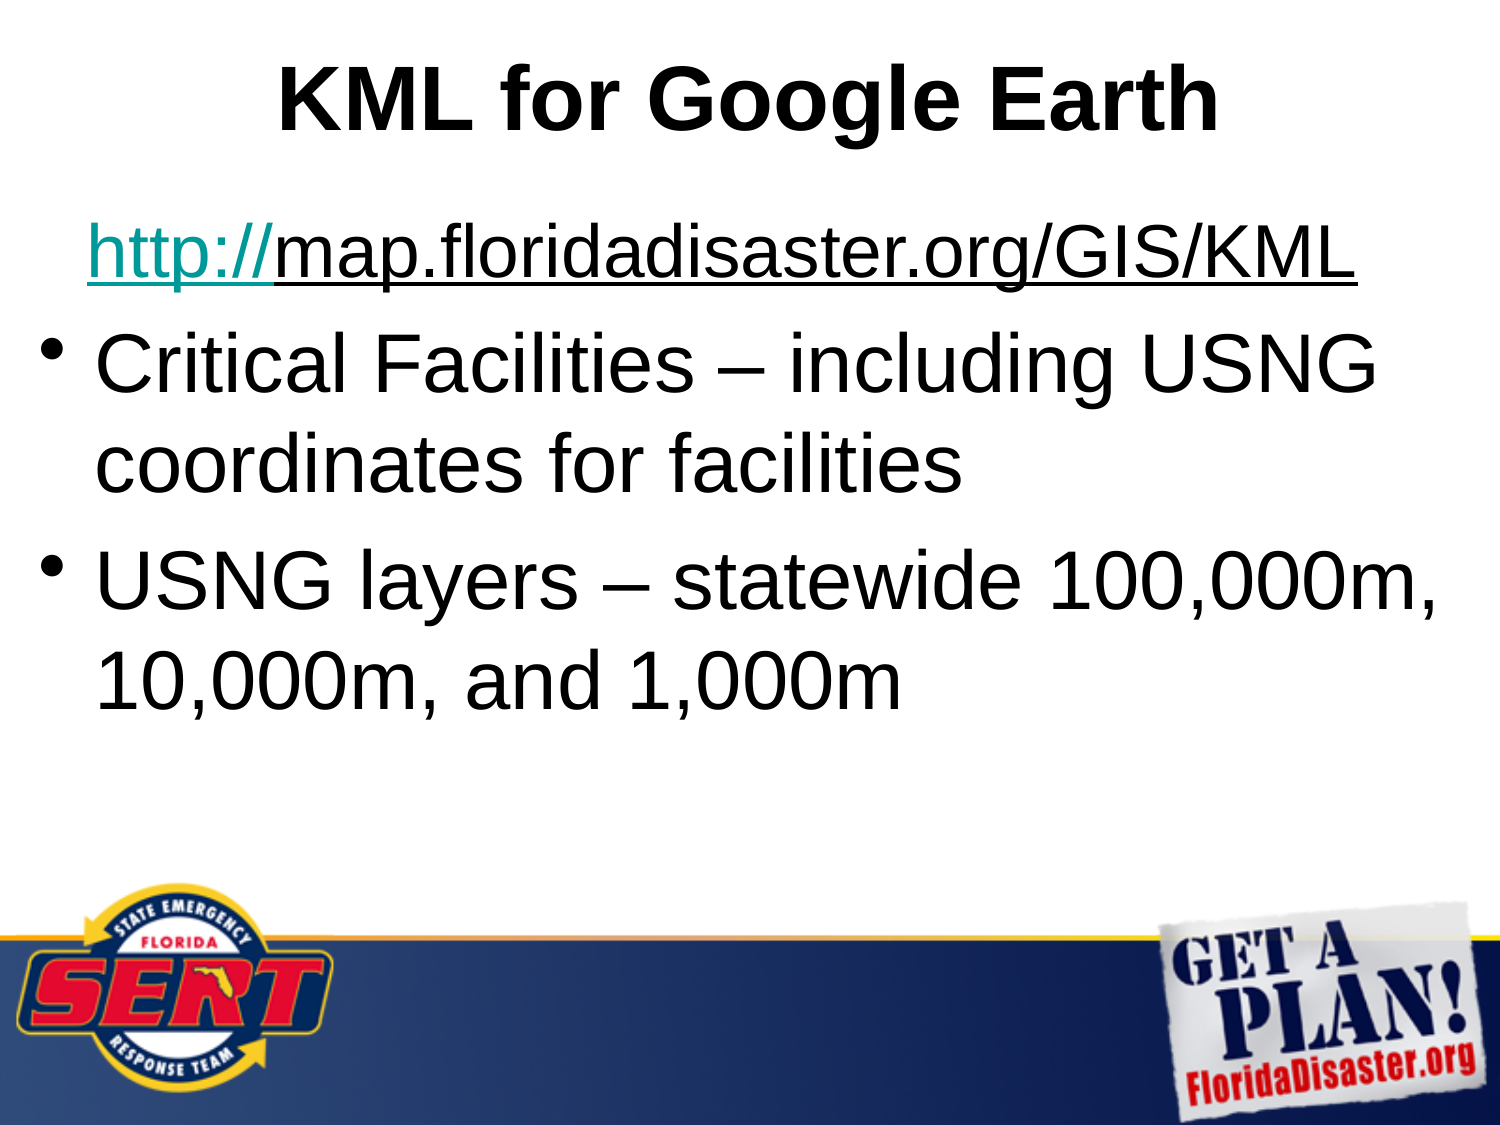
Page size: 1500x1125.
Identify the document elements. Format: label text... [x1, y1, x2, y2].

picture [0, 0, 1500, 1125]
text_box http://map.floridadisaster.org/GIS/KML Critical Facilities – including USNG coordinates for facilities USNG layers – statewide 100,000m, 10,000m, and 1,000m [23, 195, 1463, 1050]
title KML for Google Earth [74, 0, 1426, 188]
